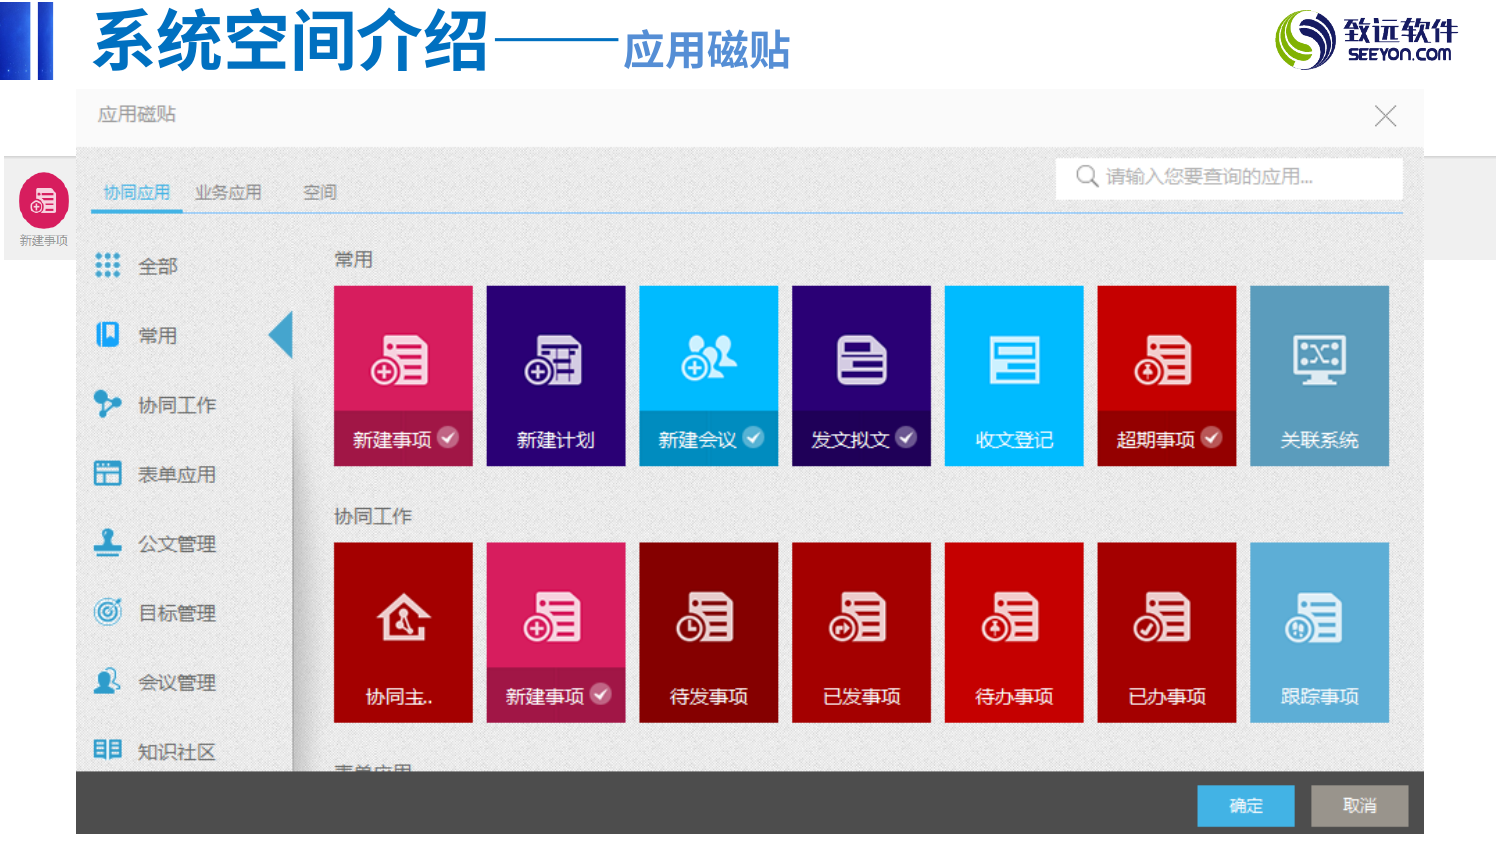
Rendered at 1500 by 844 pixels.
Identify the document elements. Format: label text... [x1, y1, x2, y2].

picture [0, 2, 31, 80]
picture [4, 89, 1496, 835]
picture [1264, 2, 1464, 82]
picture [37, 2, 54, 80]
title 系统空间介绍——应用磁贴 [75, 0, 1128, 80]
